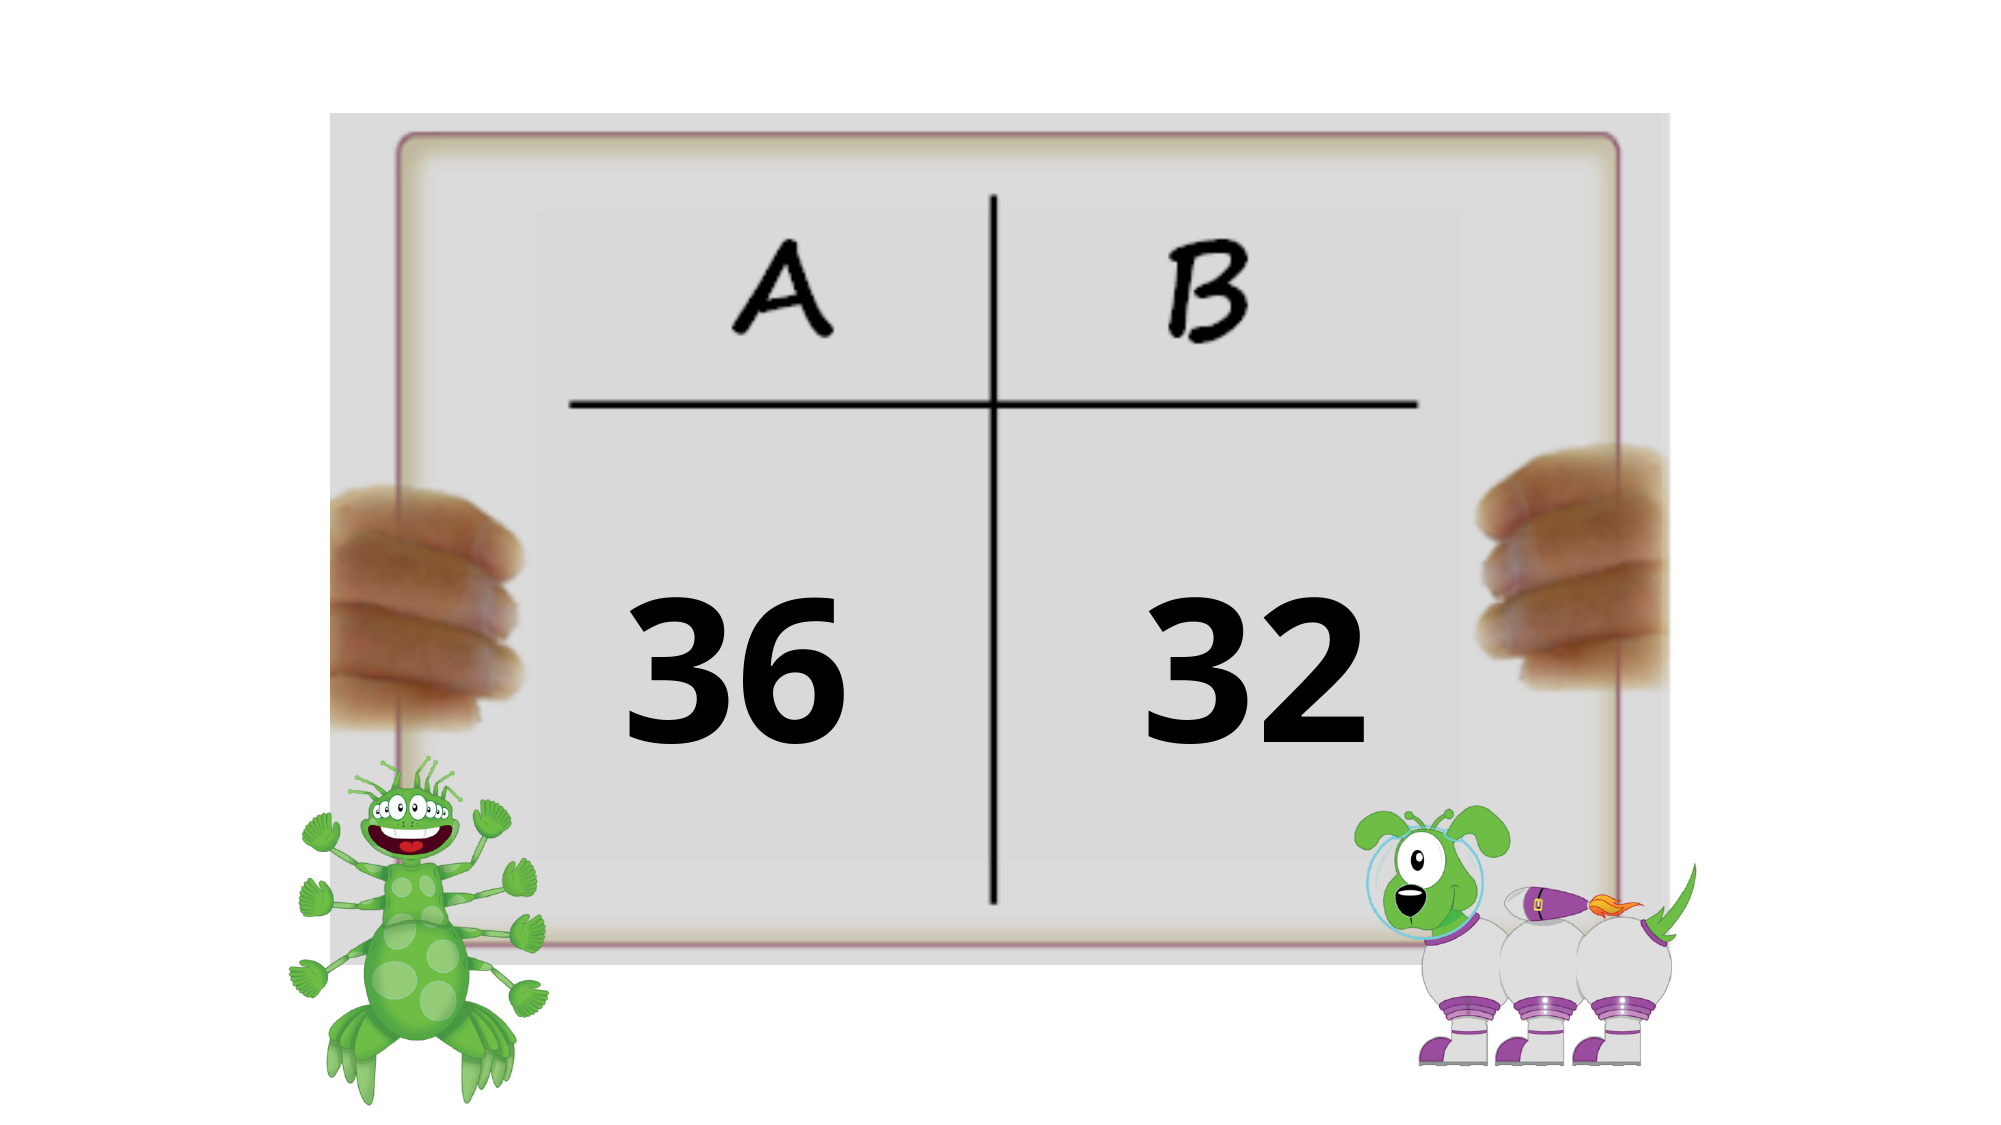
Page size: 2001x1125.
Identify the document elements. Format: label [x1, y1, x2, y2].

picture [284, 113, 1725, 1125]
